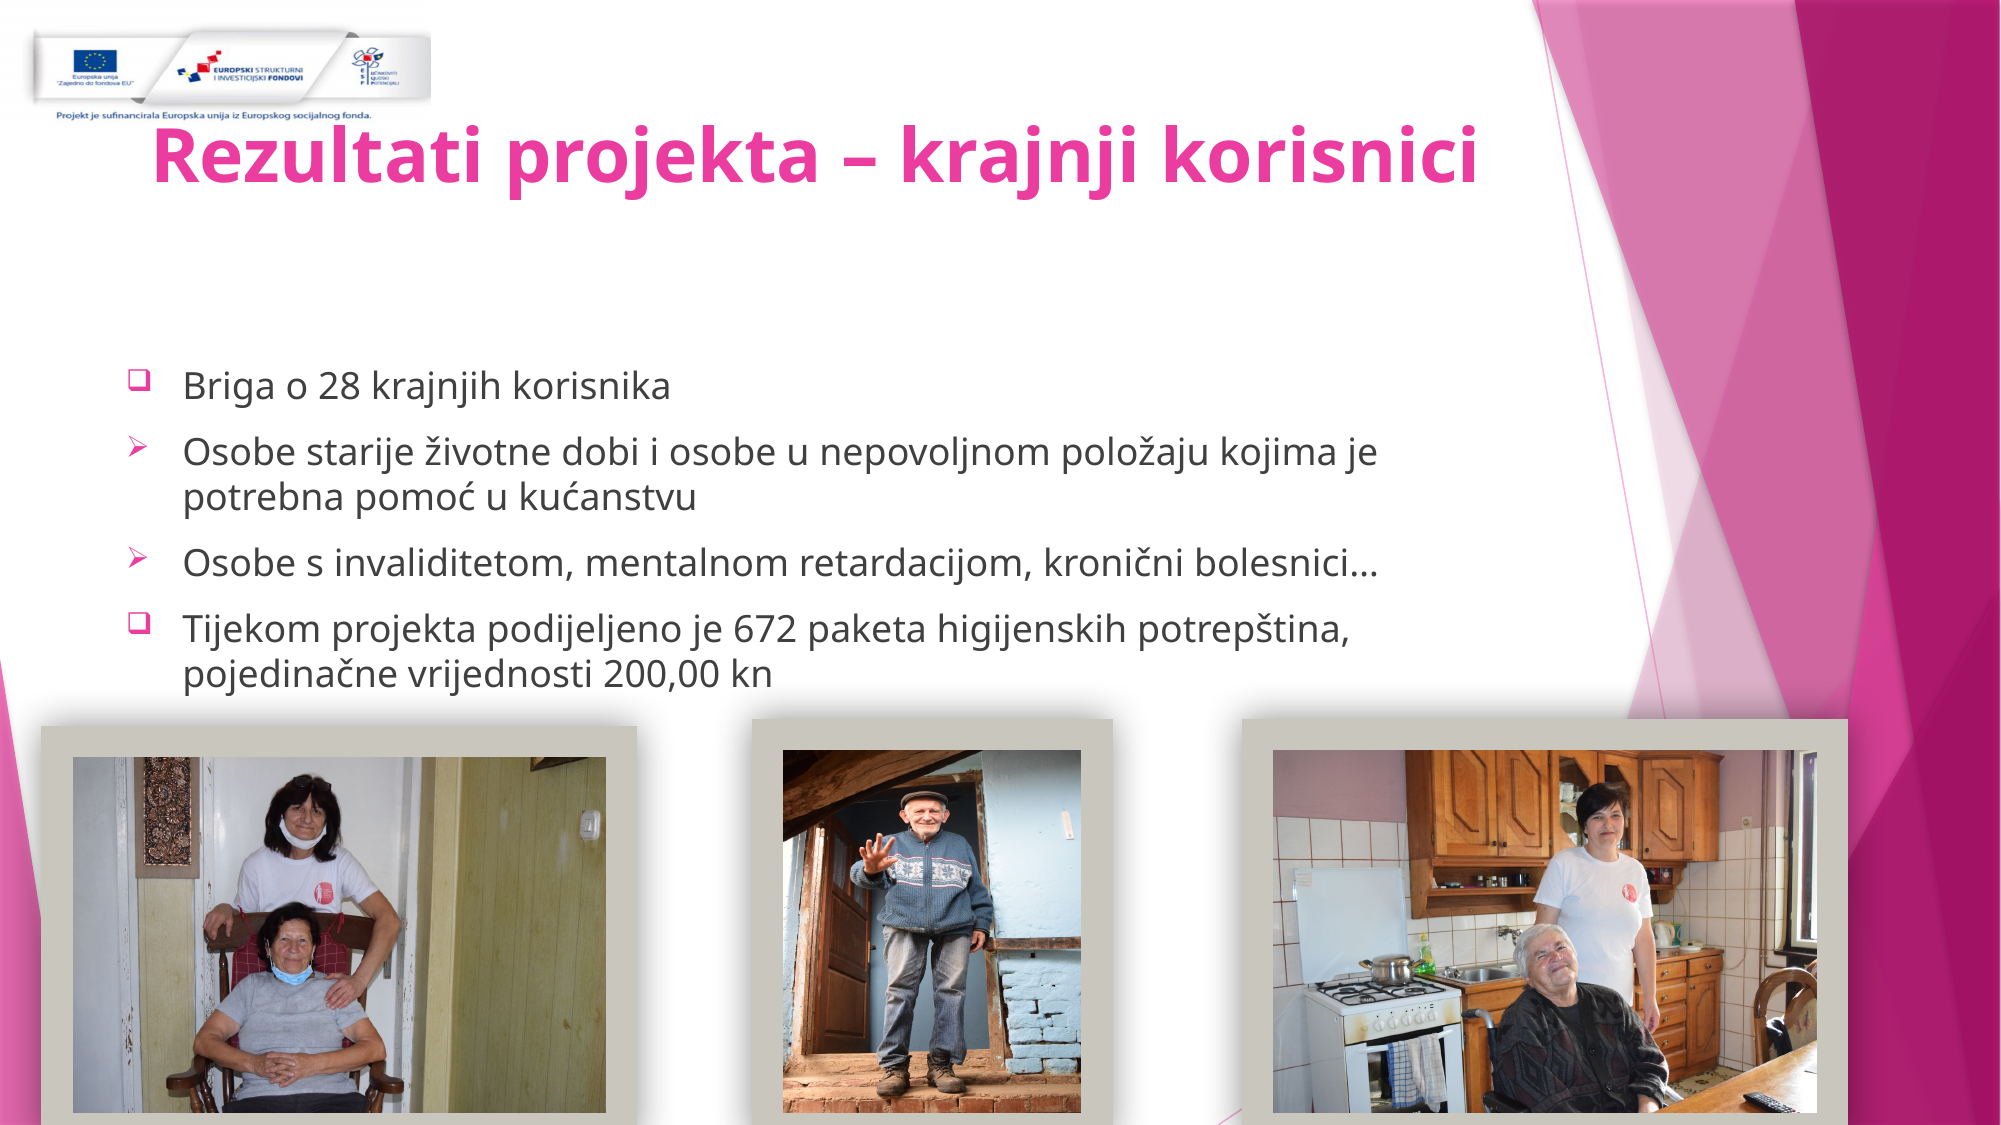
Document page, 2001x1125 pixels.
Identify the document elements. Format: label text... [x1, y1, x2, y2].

picture [1272, 749, 1818, 1114]
picture [72, 756, 607, 1114]
picture [0, 0, 432, 126]
list Briga o 28 krajnjih korisnika Osobe starije životne dobi i osobe u nepovoljnom položaju kojima je potrebna pomoć u kućanstvu Osobe s invaliditetom, mentalnom retardacijom, kronični bolesnici… Tijekom projekta podijeljeno je 672 paketa higijenskih potrepština, pojedinačne vrijednosti 200,00 kn [111, 354, 1522, 992]
picture [782, 749, 1082, 1114]
title Rezultati projekta – krajnji korisnici [111, 99, 1522, 317]
